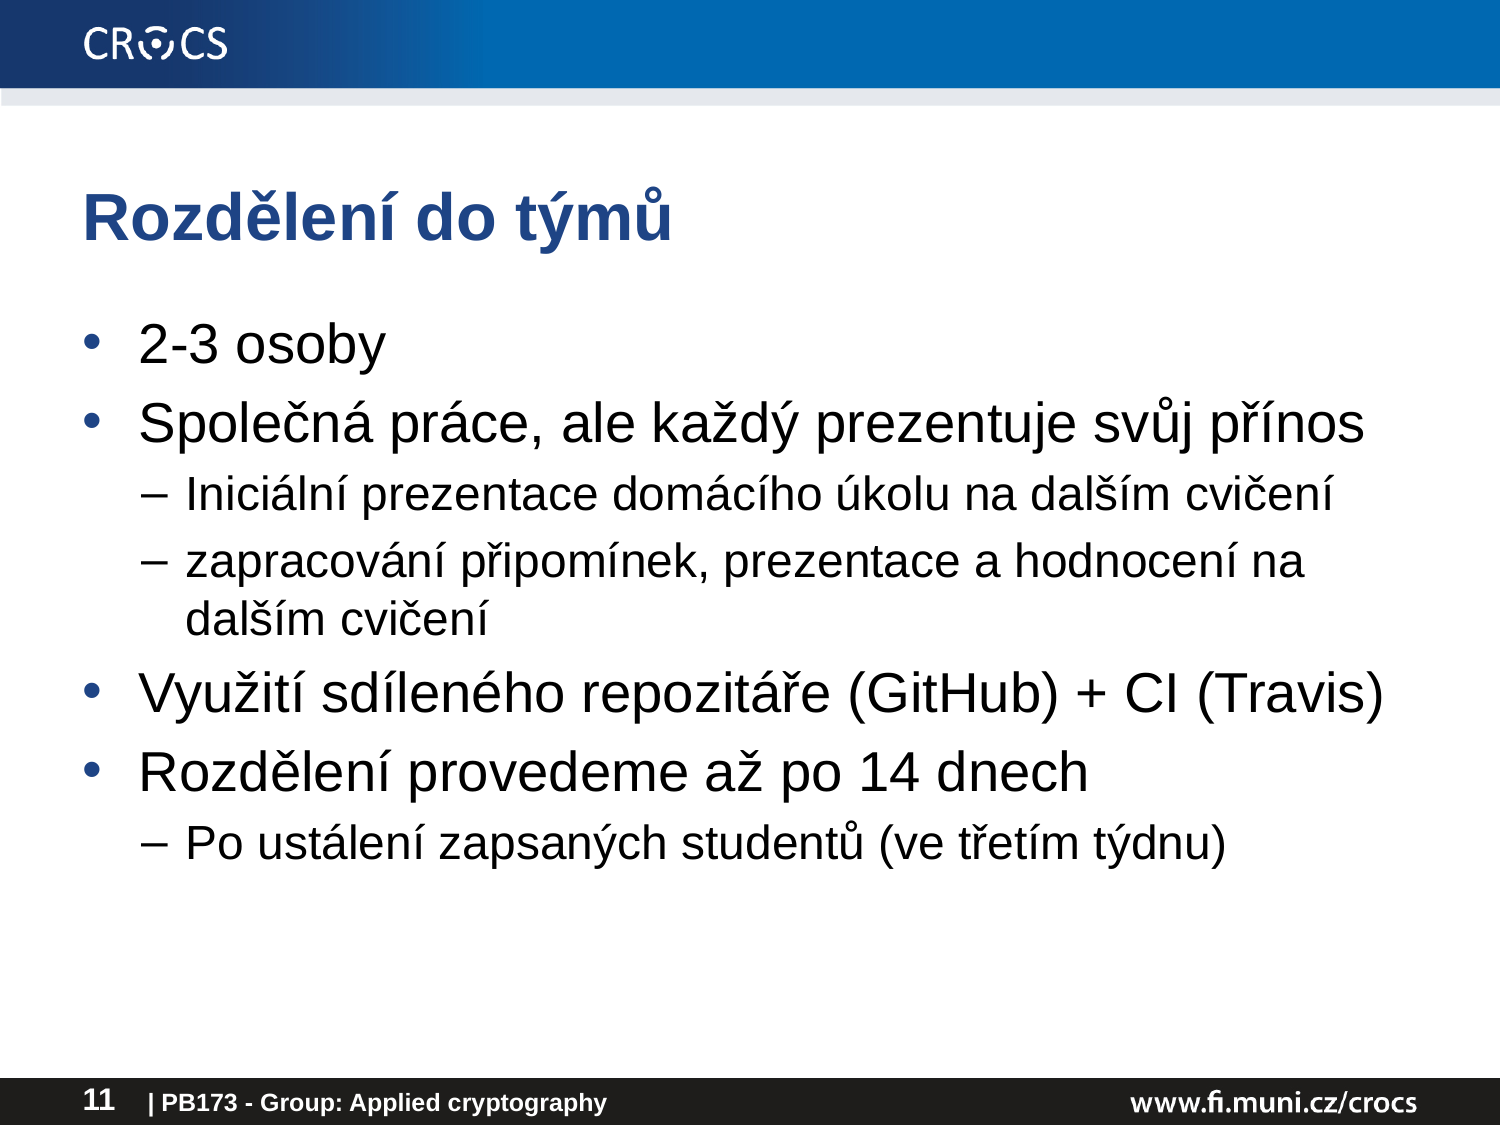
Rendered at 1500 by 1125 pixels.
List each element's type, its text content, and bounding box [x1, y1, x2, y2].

picture [0, 0, 1500, 1125]
slide_number 11 [82, 1078, 147, 1125]
footer | PB173 - Group: Applied cryptography [147, 1078, 623, 1125]
list 2-3 osoby Společná práce, ale každý prezentuje svůj přínos Iniciální prezentace domácího úkolu na dalším cvičení zapracování připomínek, prezentace a hodnocení na dalším cvičení Využití sdíleného repozitáře (GitHub) + CI (Travis) Rozdělení provedeme až po 14 dnech Po ustálení zapsaných studentů (ve třetím týdnu) [82, 306, 1433, 988]
title Rozdělení do týmů [82, 148, 1433, 280]
